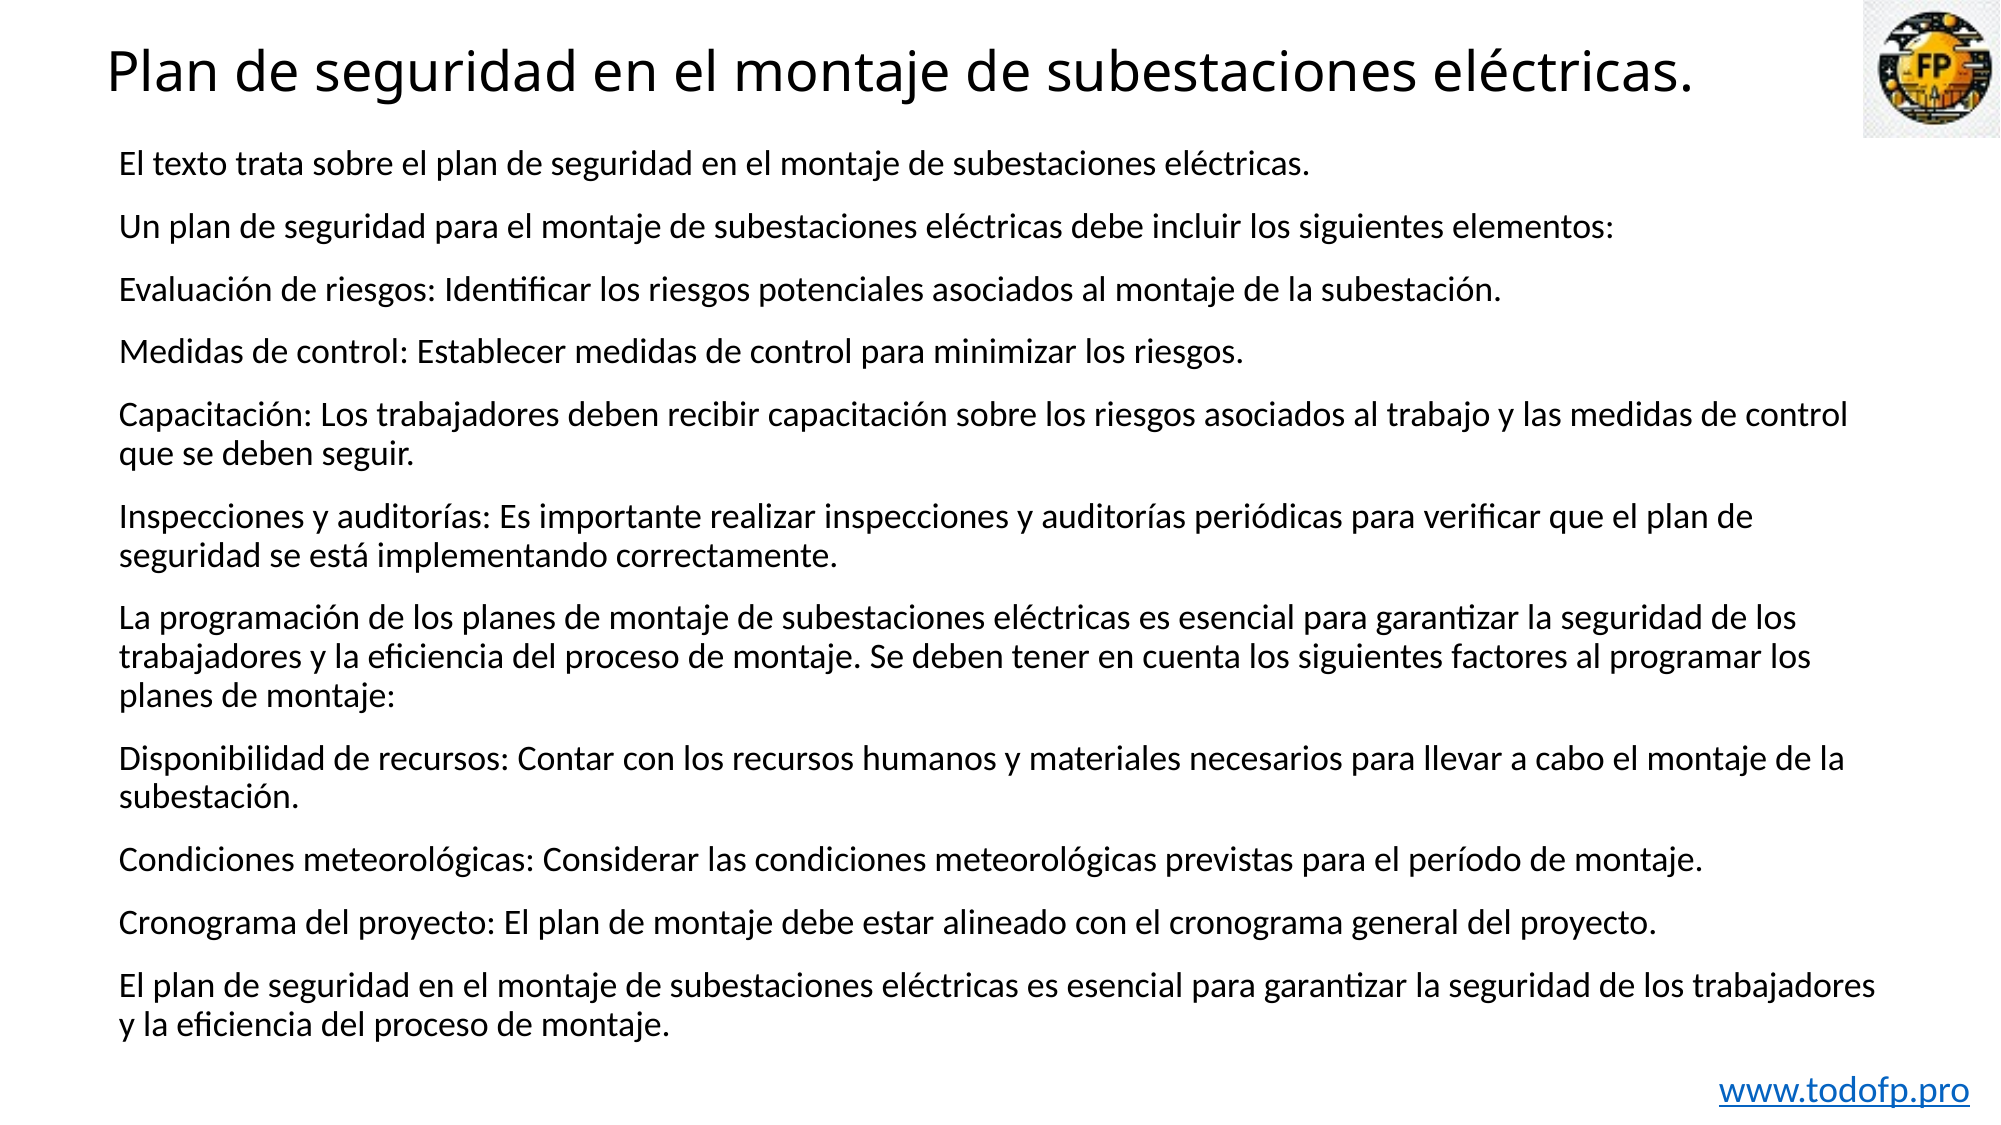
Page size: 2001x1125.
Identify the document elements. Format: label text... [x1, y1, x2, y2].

title Plan de seguridad en el montaje de subestaciones eléctricas. [91, 16, 1819, 131]
picture [1863, 0, 2000, 138]
list El texto trata sobre el plan de seguridad en el montaje de subestaciones eléctricas. Un plan de seguridad para el montaje de subestaciones eléctricas debe incluir los siguientes elementos: Evaluación de riesgos: Identificar los riesgos potenciales asociados al montaje de la subestación. Medidas de control: Establecer medidas de control para minimizar los riesgos. Capacitación: Los trabajadores deben recibir capacitación sobre los riesgos asociados al trabajo y las medidas de control que se deben seguir. Inspecciones y auditorías: Es importante realizar inspecciones y auditorías periódicas para verificar que el plan de seguridad se está implementando correctamente. La programación de los planes de montaje de subestaciones eléctricas es esencial para garantizar la seguridad de los trabajadores y la eficiencia del proceso de montaje. Se deben tener en cuenta los siguientes factores al programar los planes de montaje: Disponibilidad de recursos: Contar con los recursos humanos y materiales necesarios para llevar a cabo el montaje de la subestación. Condiciones meteorológicas: Considerar las condiciones meteorológicas previstas para el período de montaje. Cronograma del proyecto: El plan de montaje debe estar alineado con el cronograma general del proyecto. El plan de seguridad en el montaje de subestaciones eléctricas es esencial para garantizar la seguridad de los trabajadores y la eficiencia del proceso de montaje. [104, 136, 1915, 1063]
text_box www.todofp.pro [1692, 1057, 1986, 1117]
